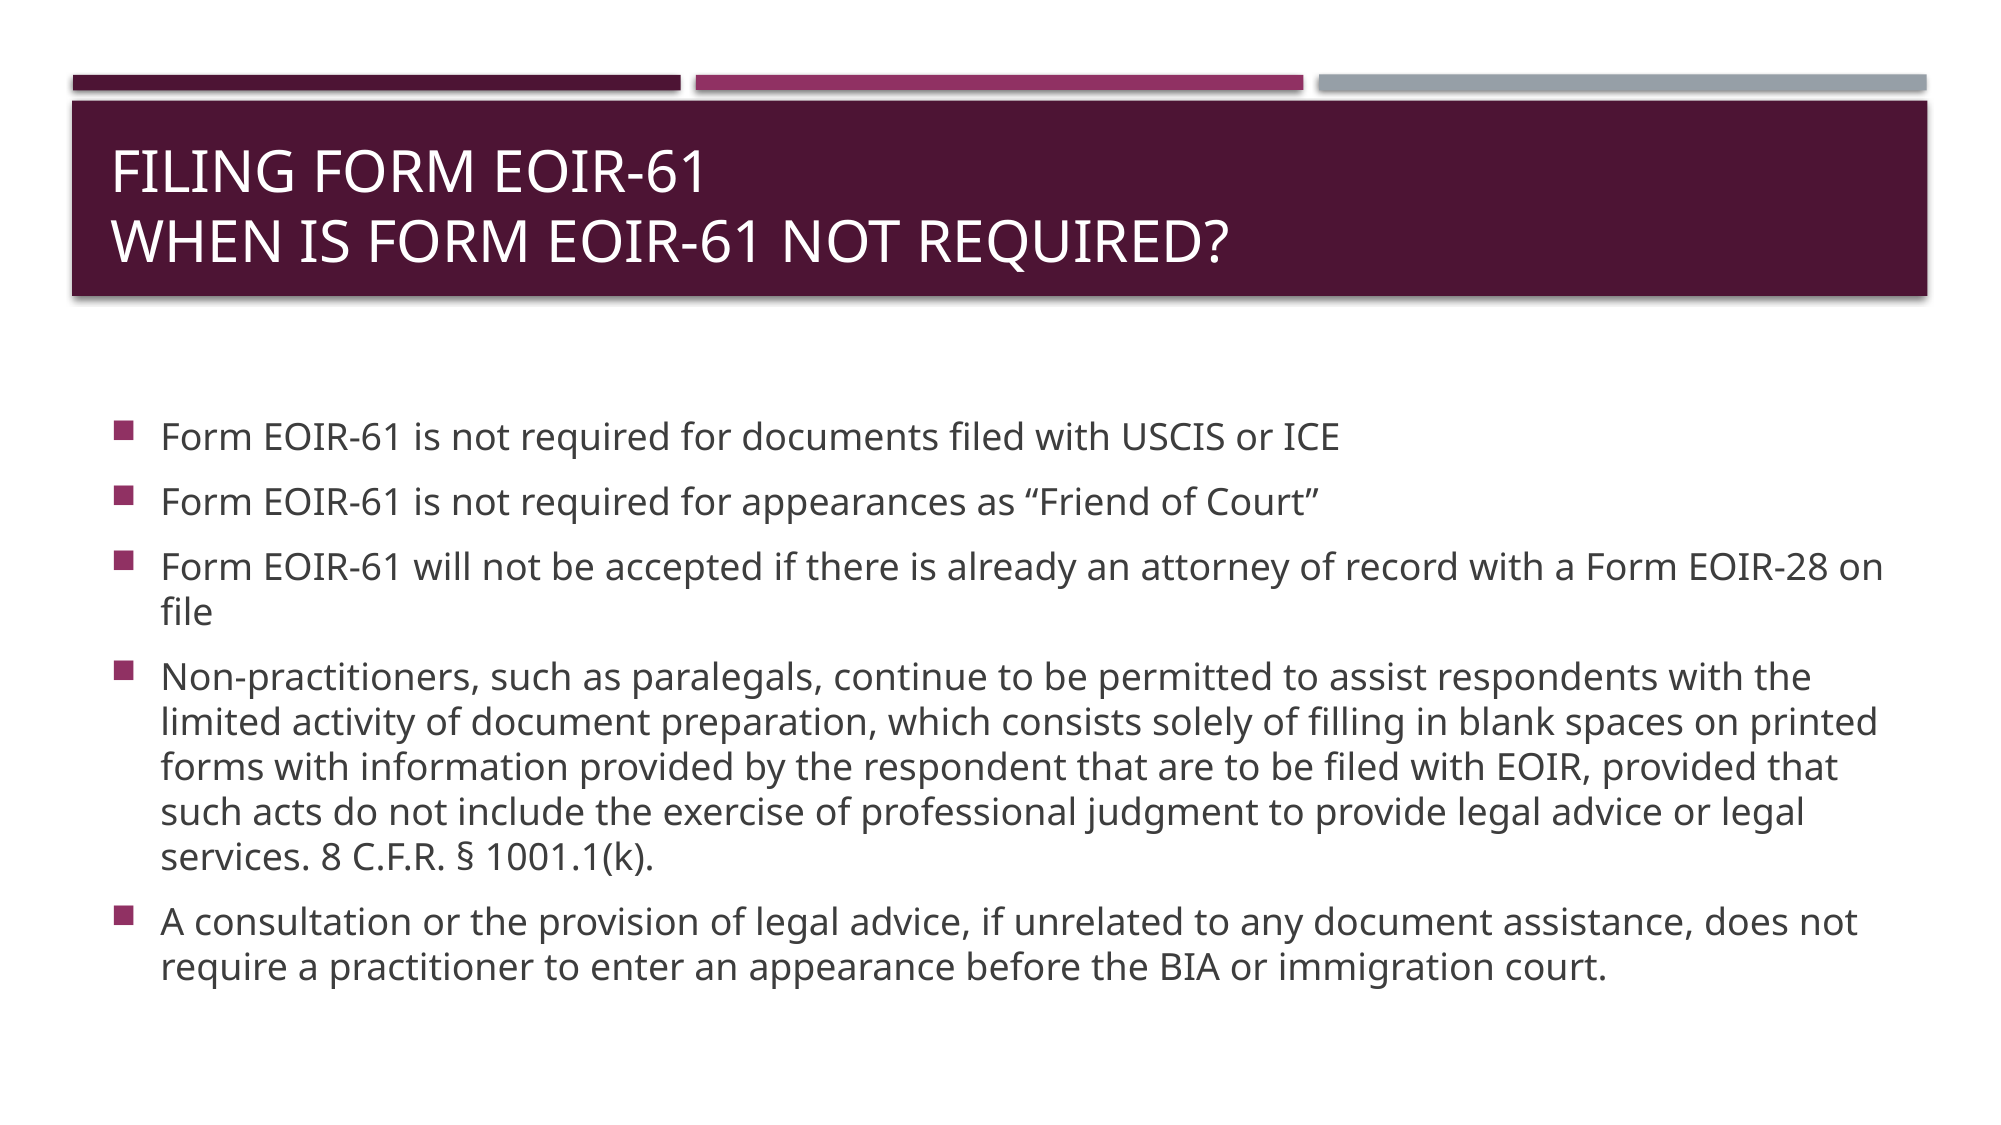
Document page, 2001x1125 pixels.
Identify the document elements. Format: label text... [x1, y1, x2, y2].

title Filing FORM EOIR-61 When is Form EOIR-61 NOT required? [95, 115, 1905, 282]
list Form EOIR-61 is not required for documents filed with USCIS or ICE Form EOIR-61 is not required for appearances as “Friend of Court” Form EOIR-61 will not be accepted if there is already an attorney of record with a Form EOIR-28 on file Non-practitioners, such as paralegals, continue to be permitted to assist respondents with the limited activity of document preparation, which consists solely of filling in blank spaces on printed forms with information provided by the respondent that are to be filed with EOIR, provided that such acts do not include the exercise of professional judgment to provide legal advice or legal services. 8 C.F.R. § 1001.1(k). A consultation or the provision of legal advice, if unrelated to any document assistance, does not require a practitioner to enter an appearance before the BIA or immigration court. [95, 307, 1905, 1094]
